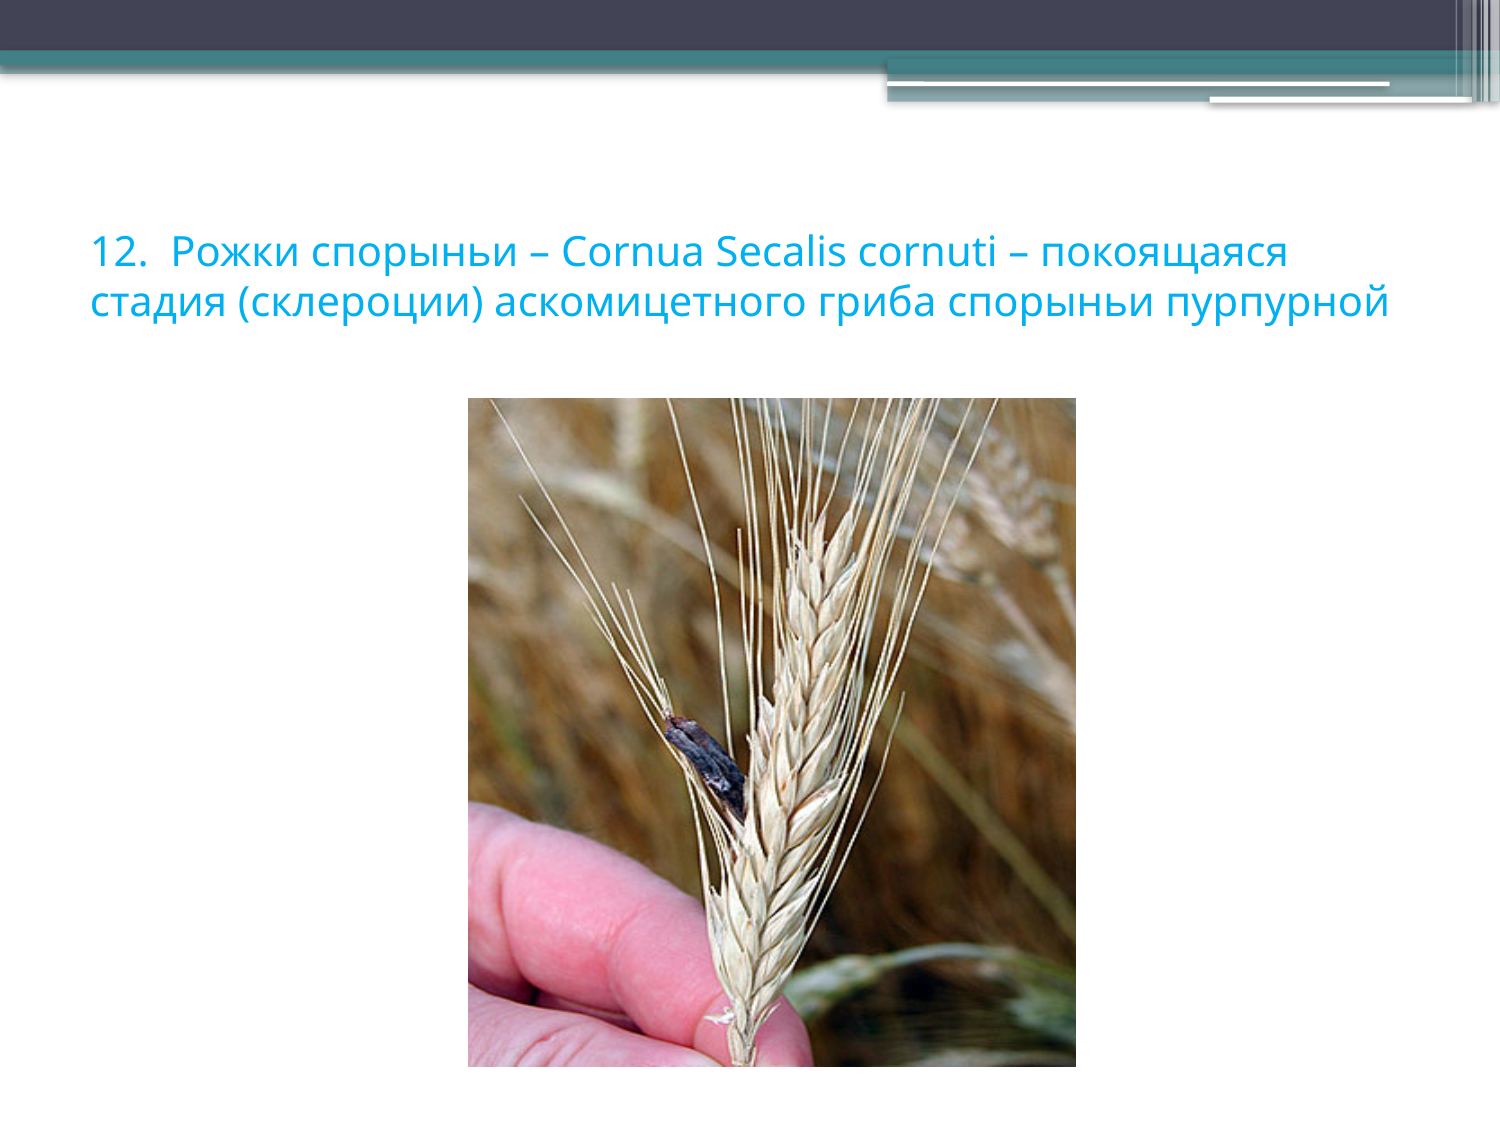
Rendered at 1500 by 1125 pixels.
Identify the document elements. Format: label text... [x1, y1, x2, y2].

title 12. Рожки спорыньи – Cornua Secalis cornuti – покоящаяся стадия (склероции) аскомицетного гриба спорыньи пурпурной [75, 187, 1425, 363]
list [468, 398, 1077, 1067]
